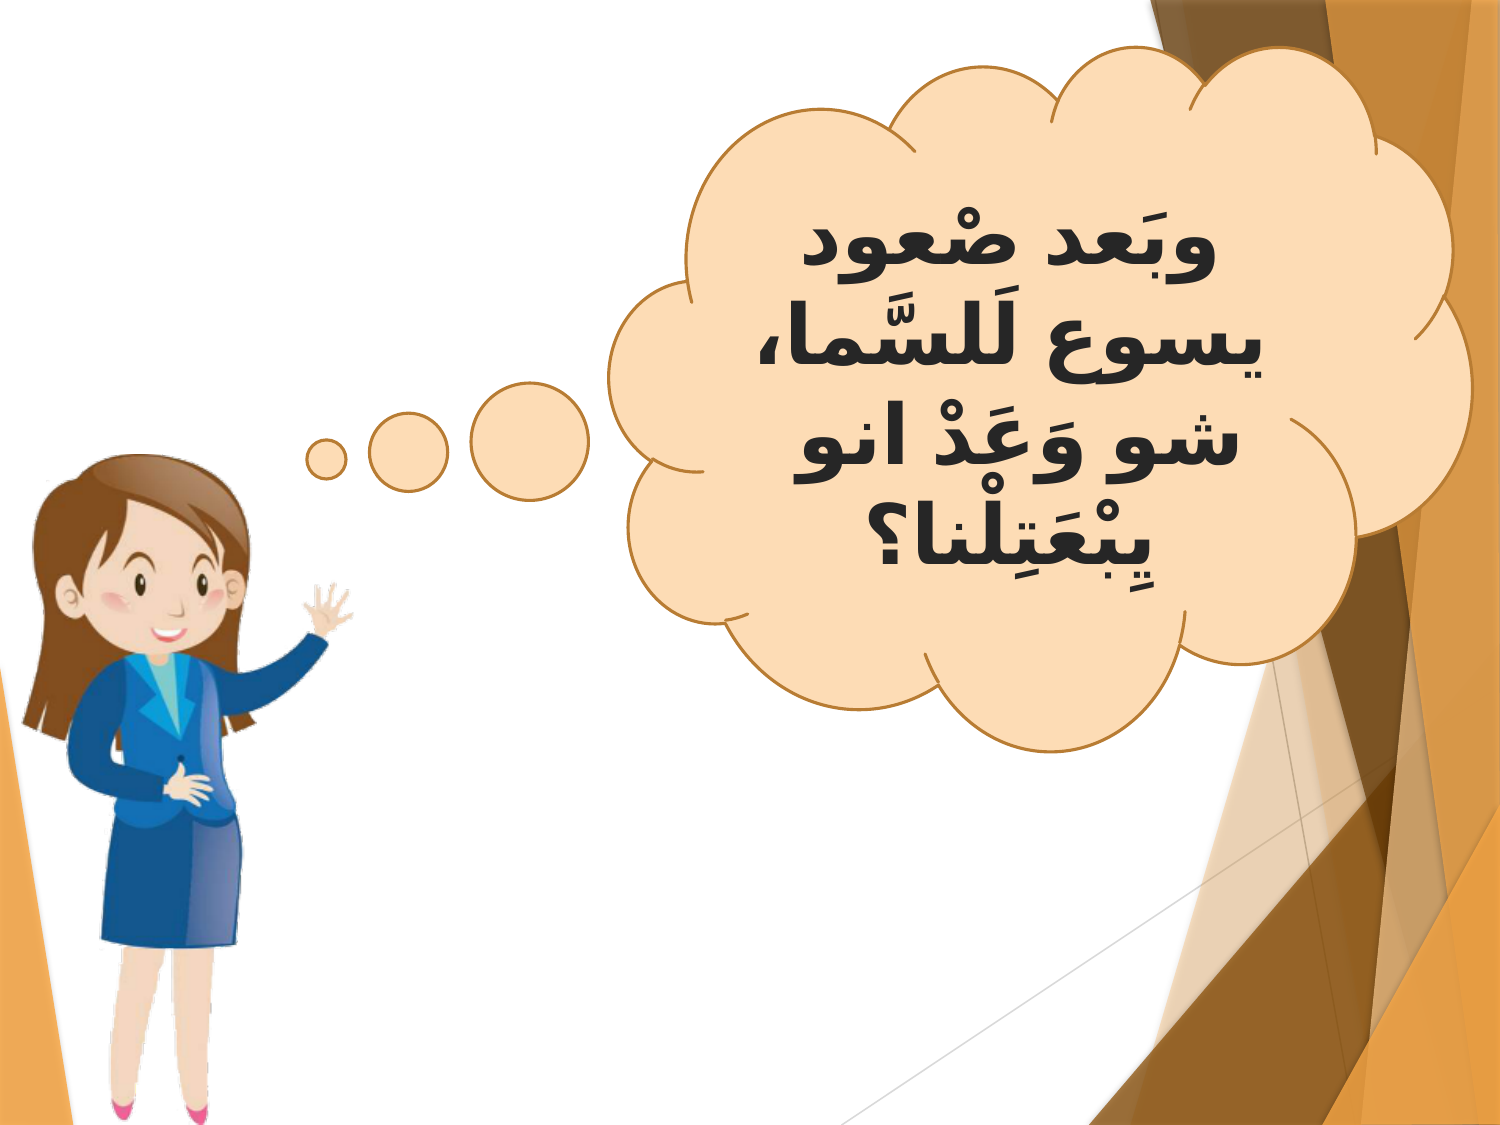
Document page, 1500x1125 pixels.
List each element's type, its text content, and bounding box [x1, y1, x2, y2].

picture [0, 453, 434, 1125]
text_box وبَعد صْعود يسوع لَلسَّما، شو وَعَدْ انو يِبْعَتِلْنا؟ [367, 411, 450, 481]
text_box وبَعد صْعود يسوع لَلسَّما، شو وَعَدْ انو يِبْعَتِلْنا؟ [469, 381, 590, 502]
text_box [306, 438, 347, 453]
text_box وبَعد صْعود يسوع لَلسَّما، شو وَعَدْ انو يِبْعَتِلْنا؟ [607, 45, 1475, 754]
